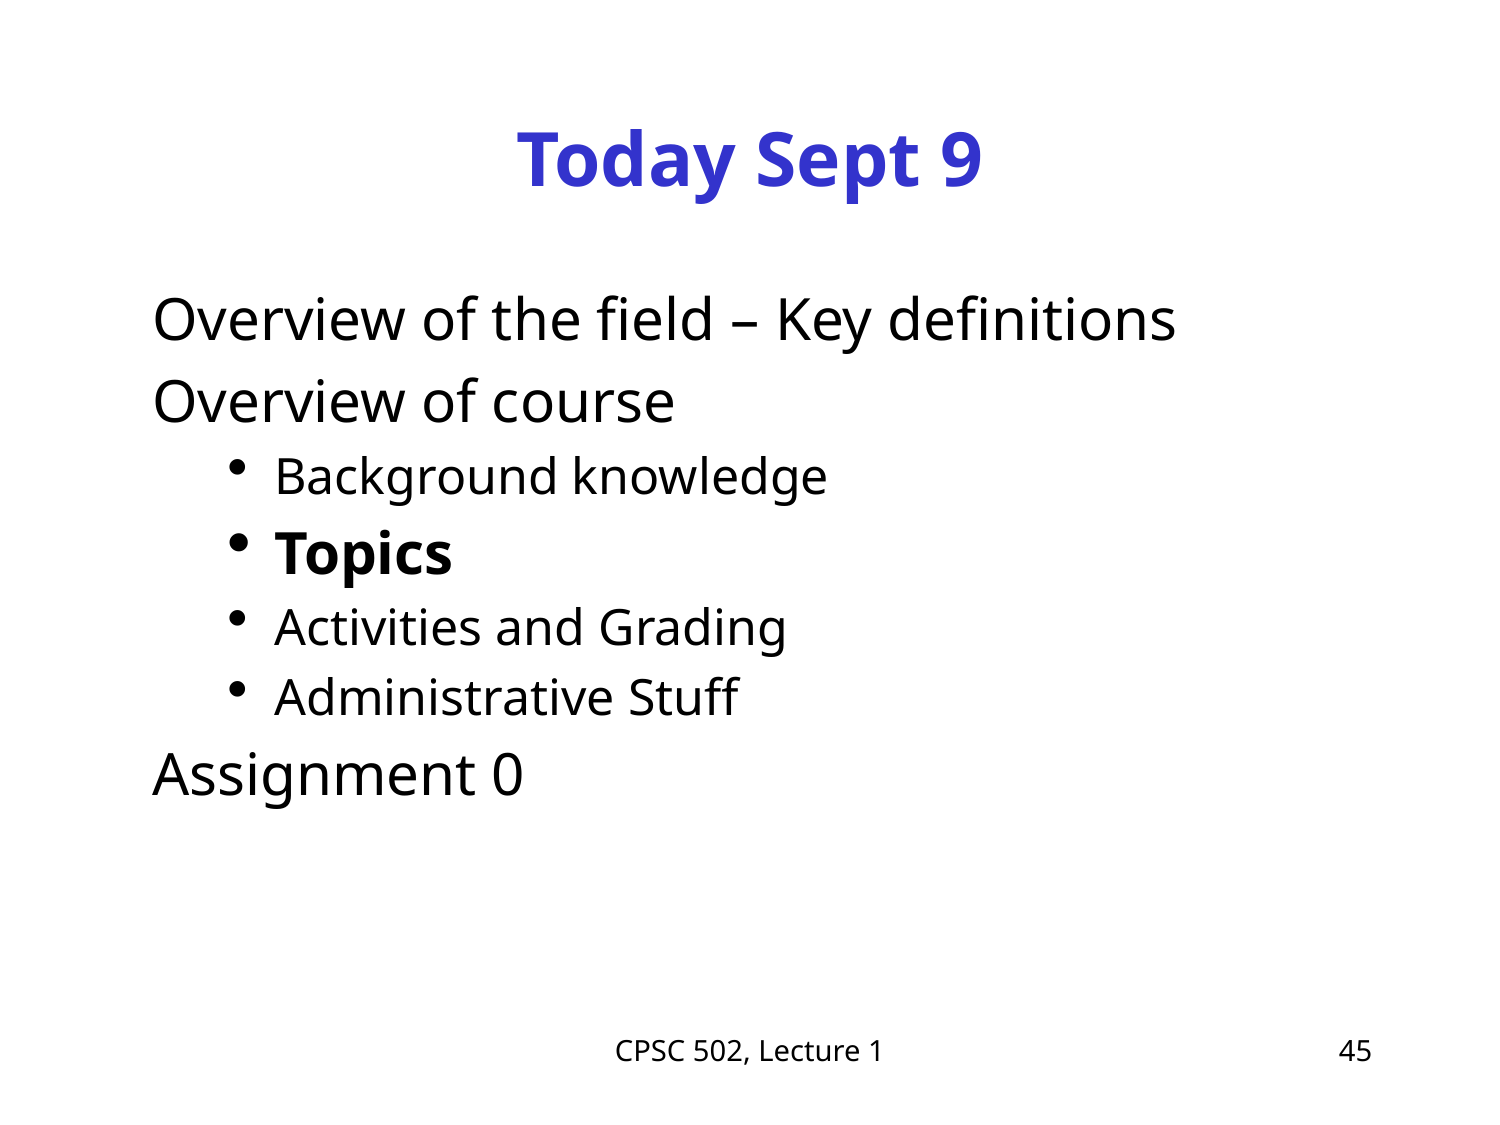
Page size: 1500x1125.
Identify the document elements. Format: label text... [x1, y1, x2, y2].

slide_number 45 [1074, 1024, 1388, 1101]
footer CPSC 502, Lecture 1 [512, 1024, 988, 1101]
title Today Sept 9 [112, 62, 1388, 251]
list Overview of the field – Key definitions Overview of course Background knowledge Topics Activities and Grading Administrative Stuff Assignment 0 [137, 274, 1413, 951]
